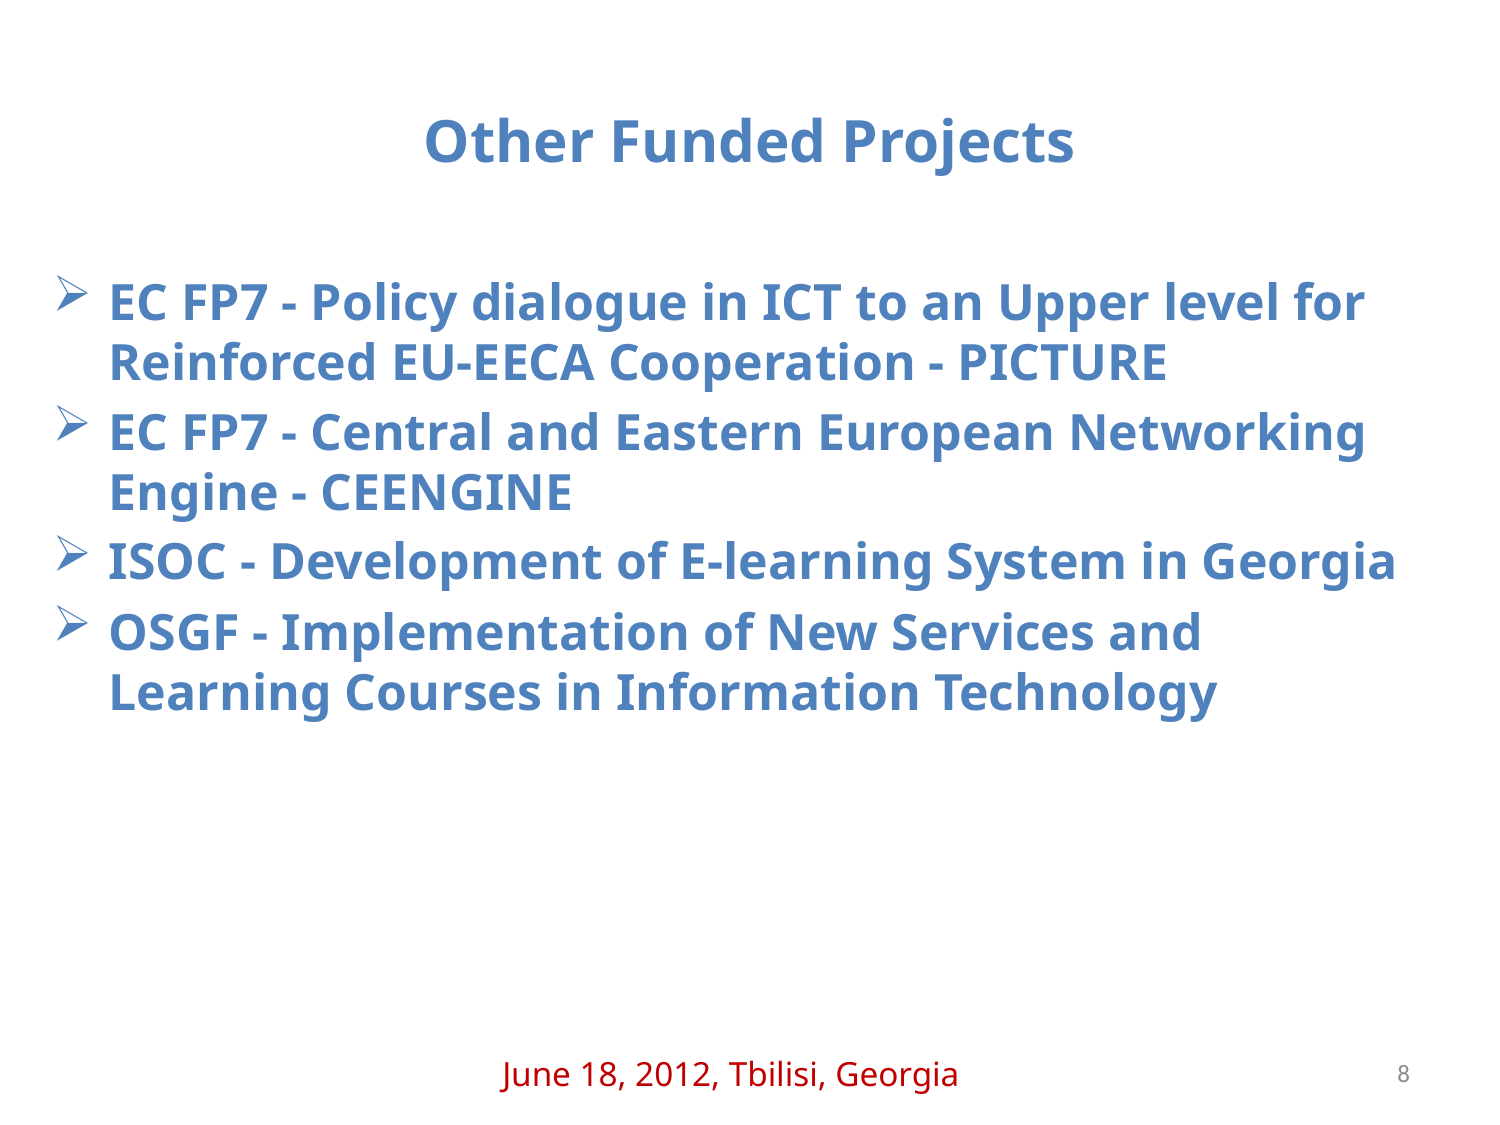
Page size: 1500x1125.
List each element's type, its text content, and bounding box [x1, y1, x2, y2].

title Other Funded Projects [75, 45, 1425, 233]
list EC FP7 - Policy dialogue in ICT to an Upper level for Reinforced EU-EECA Cooperation - PICTURE EC FP7 - Central and Eastern European Networking Engine - CEENGINE ISOC - Development of E-learning System in Georgia OSGF - Implementation of New Services and Learning Courses in Information Technology [37, 262, 1450, 1005]
slide_number 8 [1325, 1042, 1425, 1103]
footer June 18, 2012, Tbilisi, Georgia [137, 1042, 1325, 1103]
